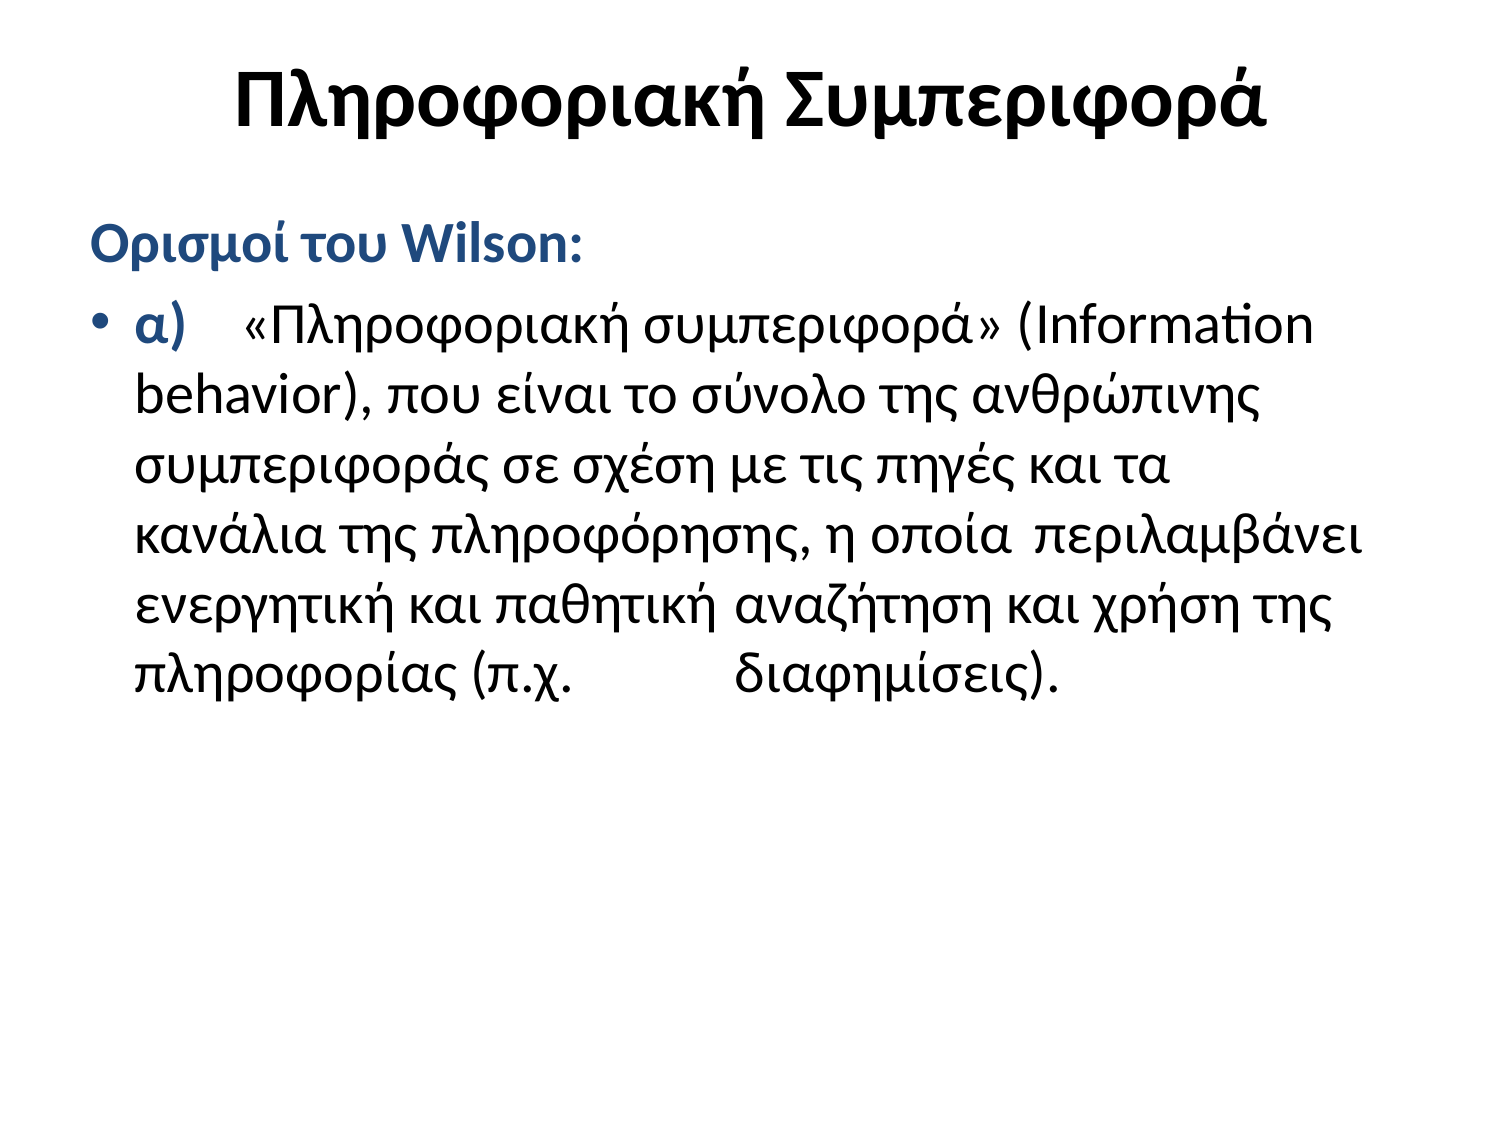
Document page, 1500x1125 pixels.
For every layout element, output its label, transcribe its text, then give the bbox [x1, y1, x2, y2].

title Πληροφοριακή Συμπεριφορά [76, 19, 1427, 169]
list Ορισμοί του Wilson: α) «Πληροφοριακή συμπεριφορά» (Information behavior), που είναι το σύνολο της ανθρώπινης συμπεριφοράς σε σχέση με τις πηγές και τα κανάλια της πληροφόρησης, η οποία περιλαμβάνει ενεργητική και παθητική αναζήτηση και χρήση της πληροφορίας (π.χ. διαφημίσεις). [75, 196, 1425, 1024]
